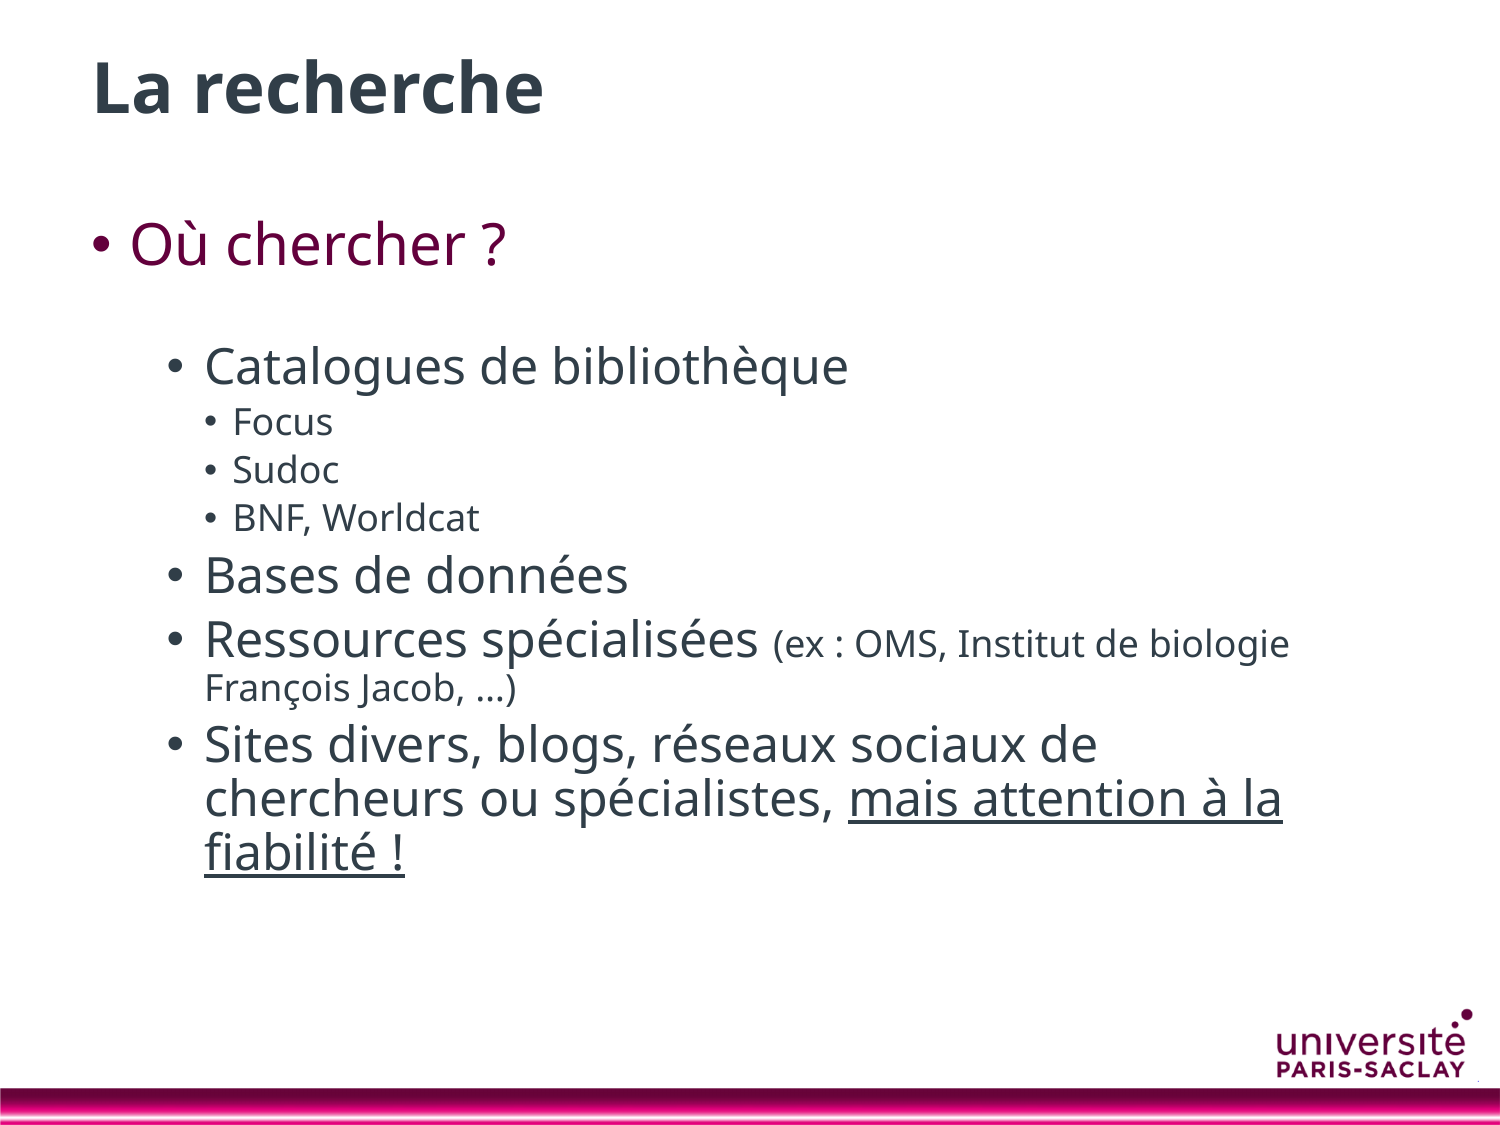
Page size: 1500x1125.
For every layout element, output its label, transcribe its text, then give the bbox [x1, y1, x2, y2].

list Où chercher ? Catalogues de bibliothèque Focus Sudoc BNF, Worldcat Bases de données Ressources spécialisées (ex : OMS, Institut de biologie François Jacob, …) Sites divers, blogs, réseaux sociaux de chercheurs ou spécialistes, mais attention à la fiabilité ! [76, 208, 1329, 925]
title La recherche [76, 45, 1329, 138]
picture [2, 1089, 1499, 1124]
picture [1268, 1007, 1479, 1082]
